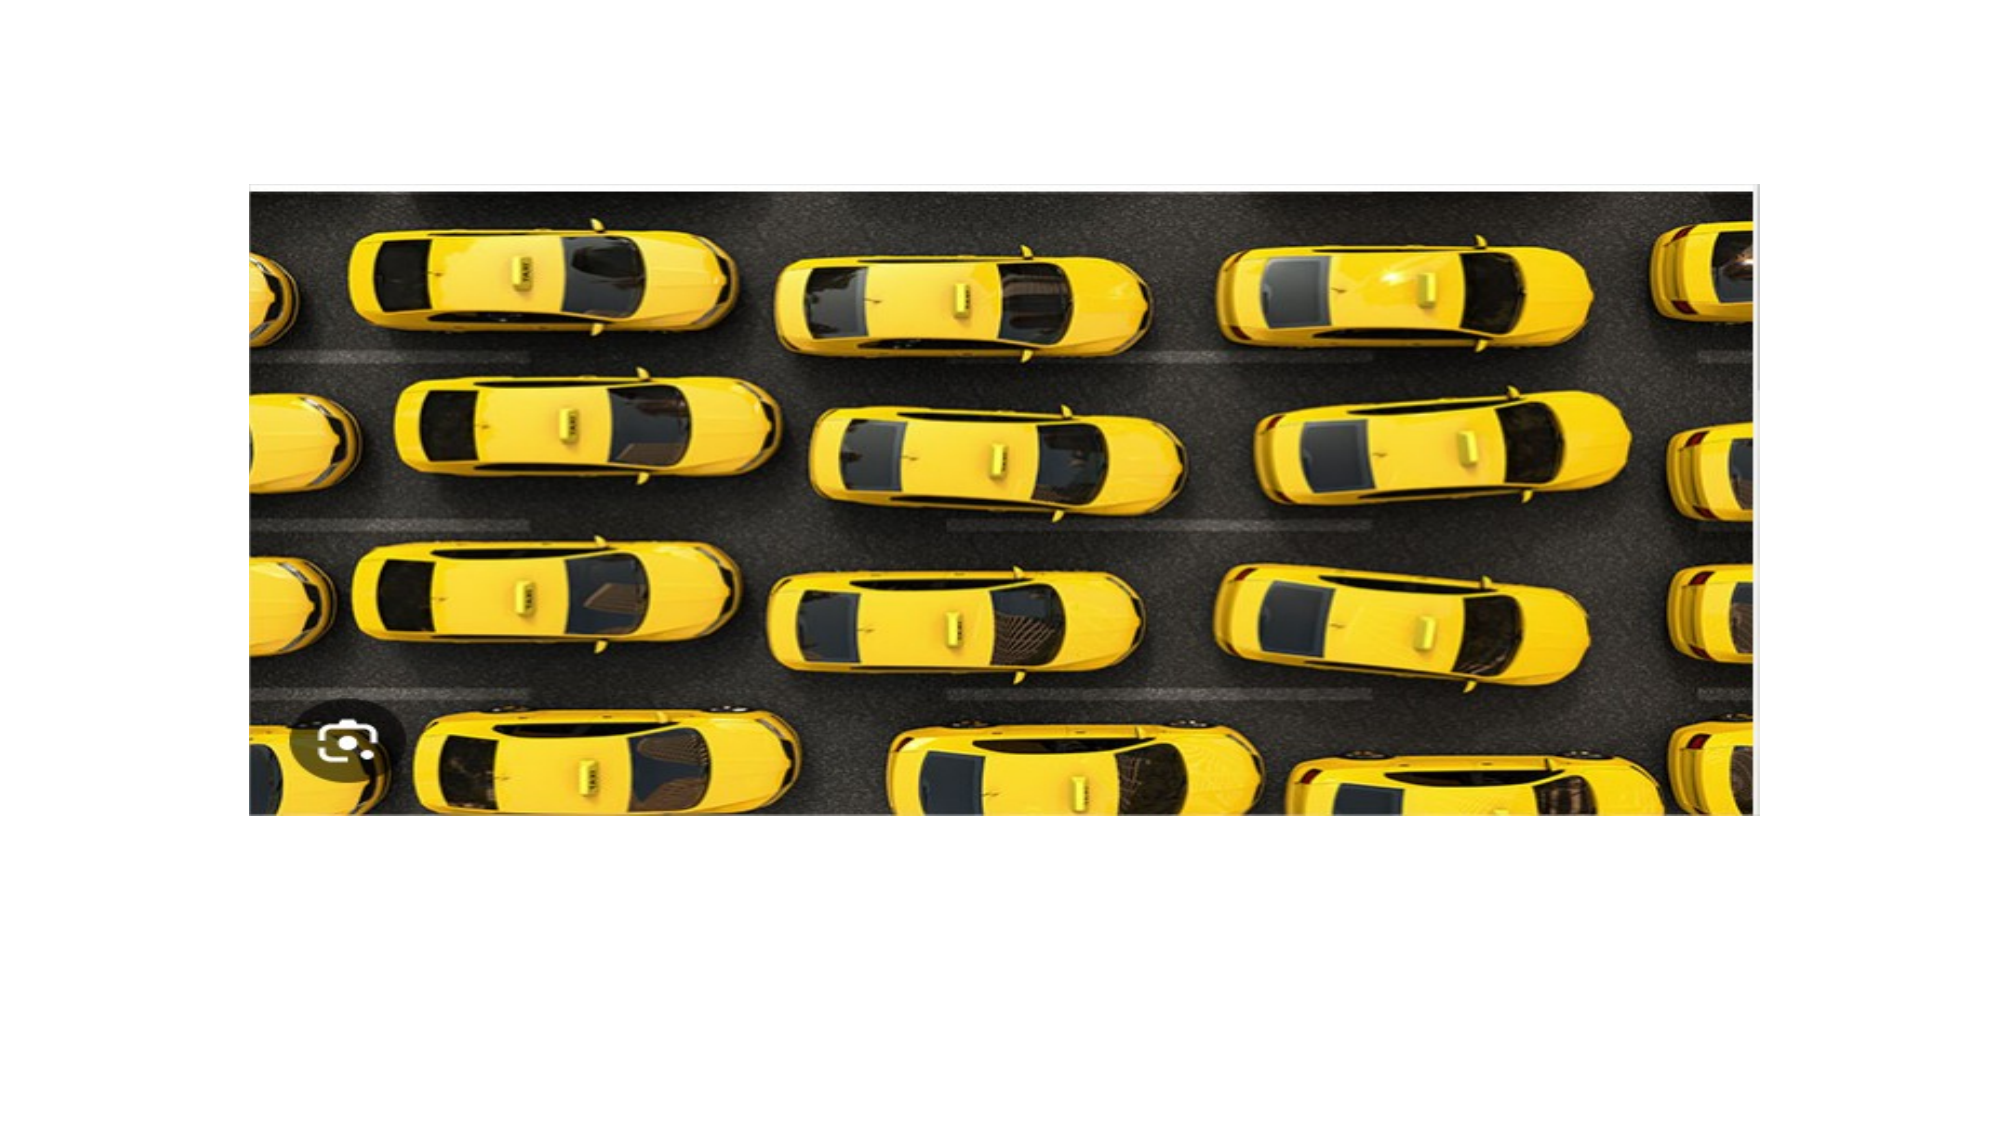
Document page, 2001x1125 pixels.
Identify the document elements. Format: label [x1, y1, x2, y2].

picture [249, 184, 1760, 816]
